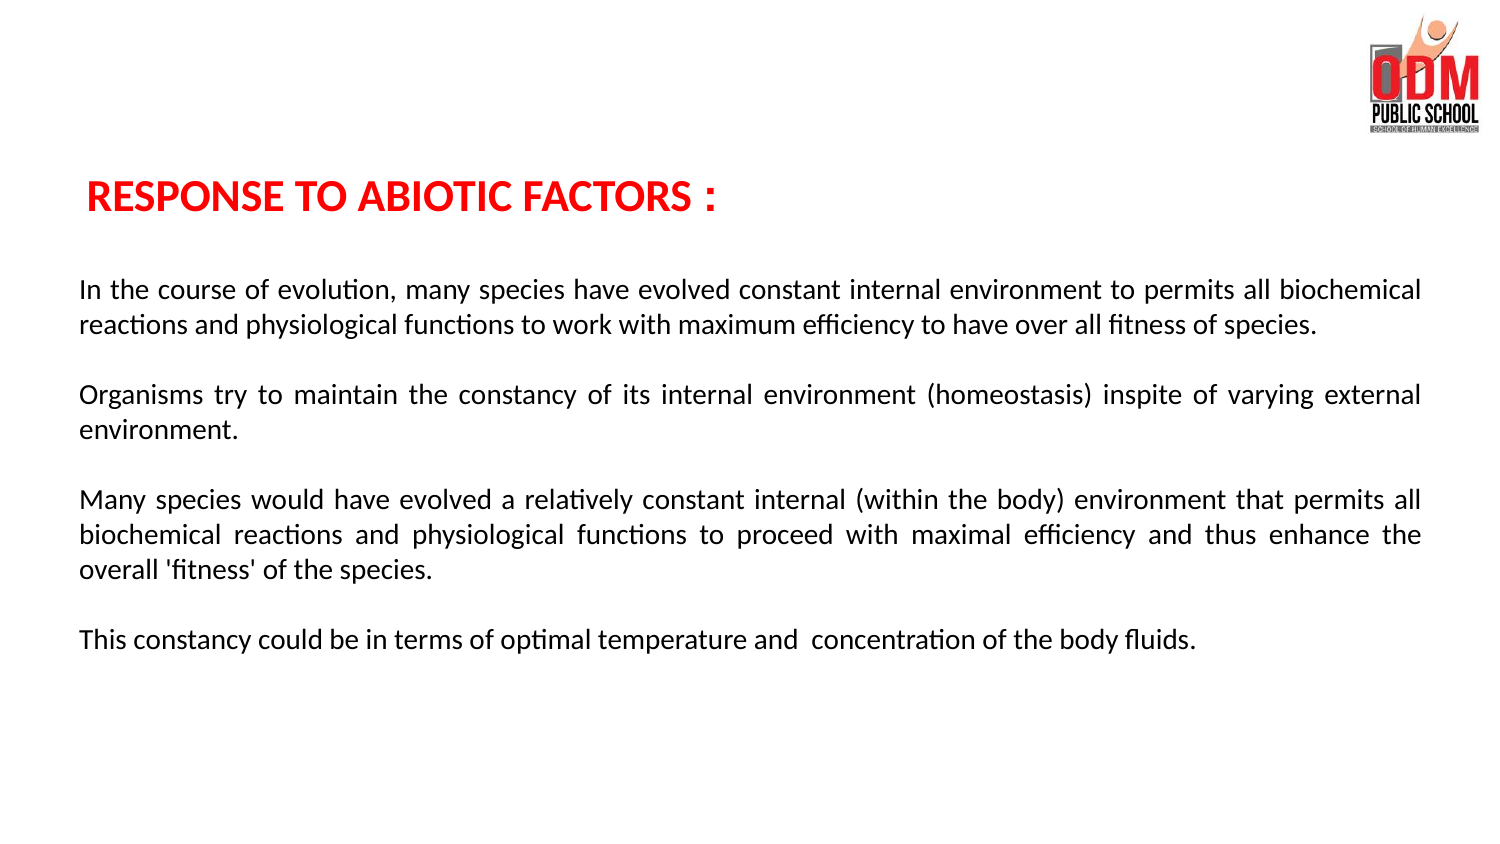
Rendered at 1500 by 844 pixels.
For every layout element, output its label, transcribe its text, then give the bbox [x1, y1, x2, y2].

picture [1347, 0, 1500, 153]
text_box In the course of evolution, many species have evolved constant internal environment to permits all biochemical reactions and physiological functions to work with maximum efficiency to have over all fitness of species. Organisms try to maintain the constancy of its internal environment (homeostasis) inspite of varying external environment. Many species would have evolved a relatively constant internal (within the body) environment that permits all biochemical reactions and physiological functions to proceed with maximal efficiency and thus enhance the overall 'fitness' of the species. This constancy could be in terms of optimal temperature and concentration of the body fluids. [64, 228, 1438, 698]
text_box RESPONSE TO ABIOTIC FACTORS : [71, 150, 1242, 228]
